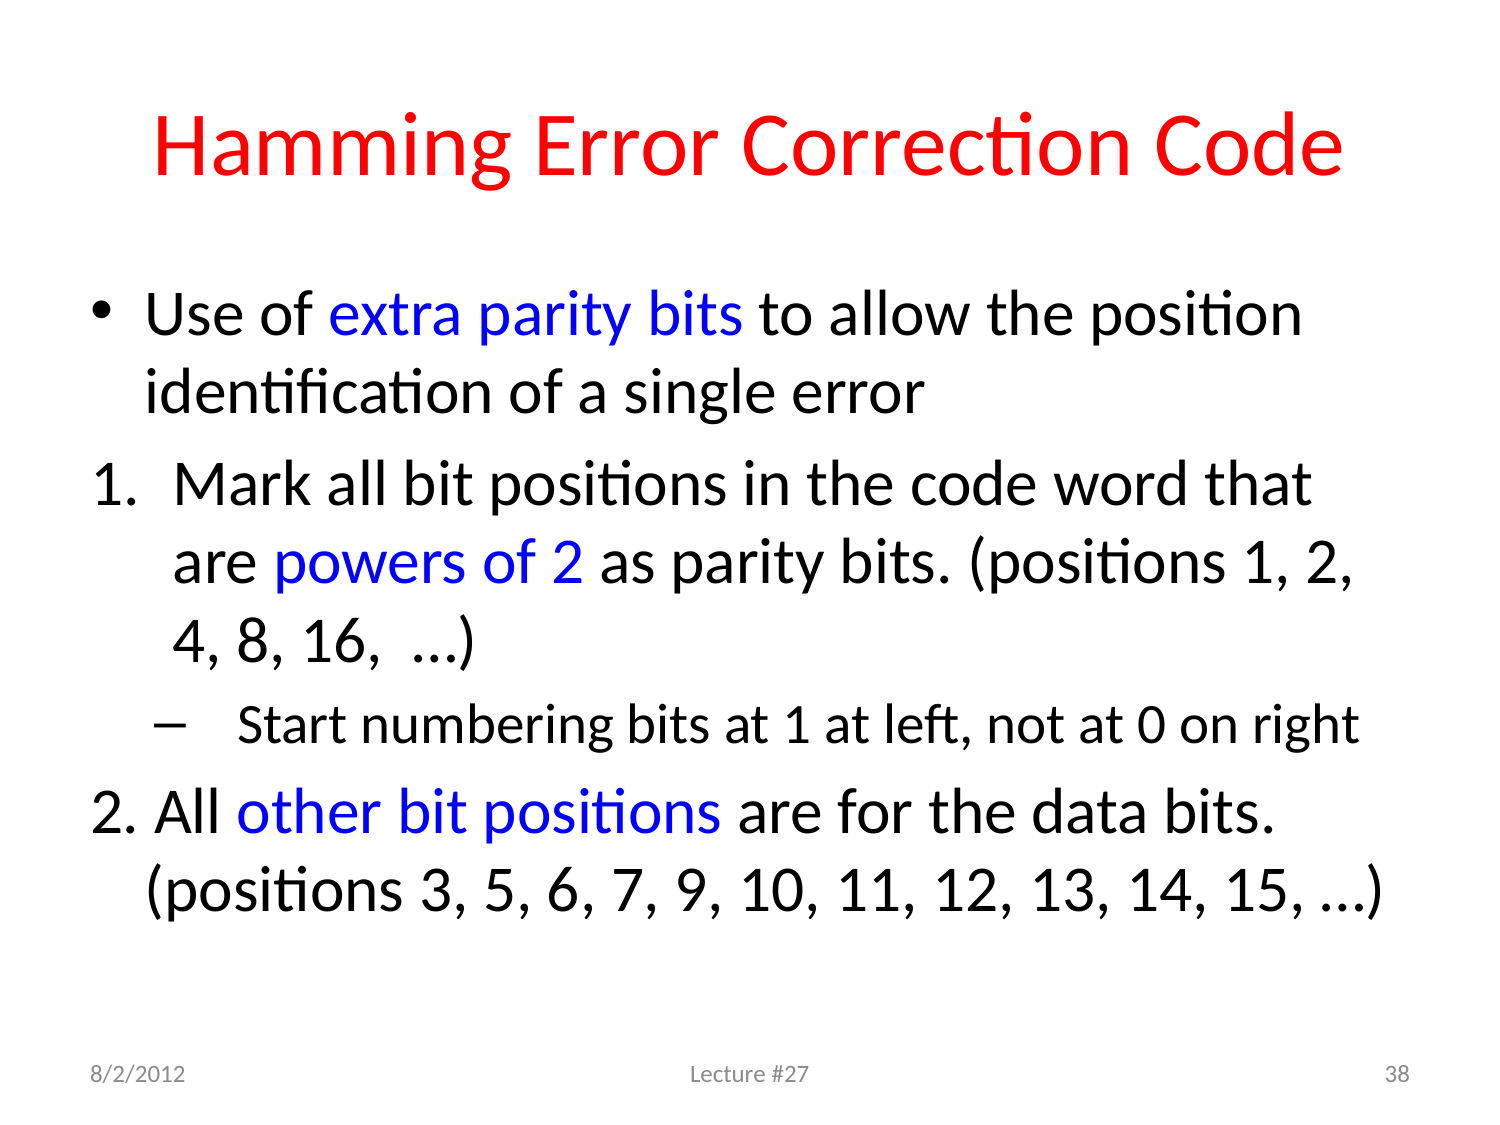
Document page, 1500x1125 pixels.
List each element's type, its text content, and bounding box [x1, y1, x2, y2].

slide_number 38 [1074, 1042, 1425, 1103]
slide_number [75, 1042, 425, 1103]
title Hamming Error Correction Code [75, 45, 1425, 233]
footer Lecture #27 [512, 1042, 988, 1103]
list Use of extra parity bits to allow the position identification of a single error Mark all bit positions in the code word that are powers of 2 as parity bits. (positions 1, 2, 4, 8, 16, …) Start numbering bits at 1 at left, not at 0 on right 2. All other bit positions are for the data bits. (positions 3, 5, 6, 7, 9, 10, 11, 12, 13, 14, 15, …) [75, 262, 1425, 1005]
